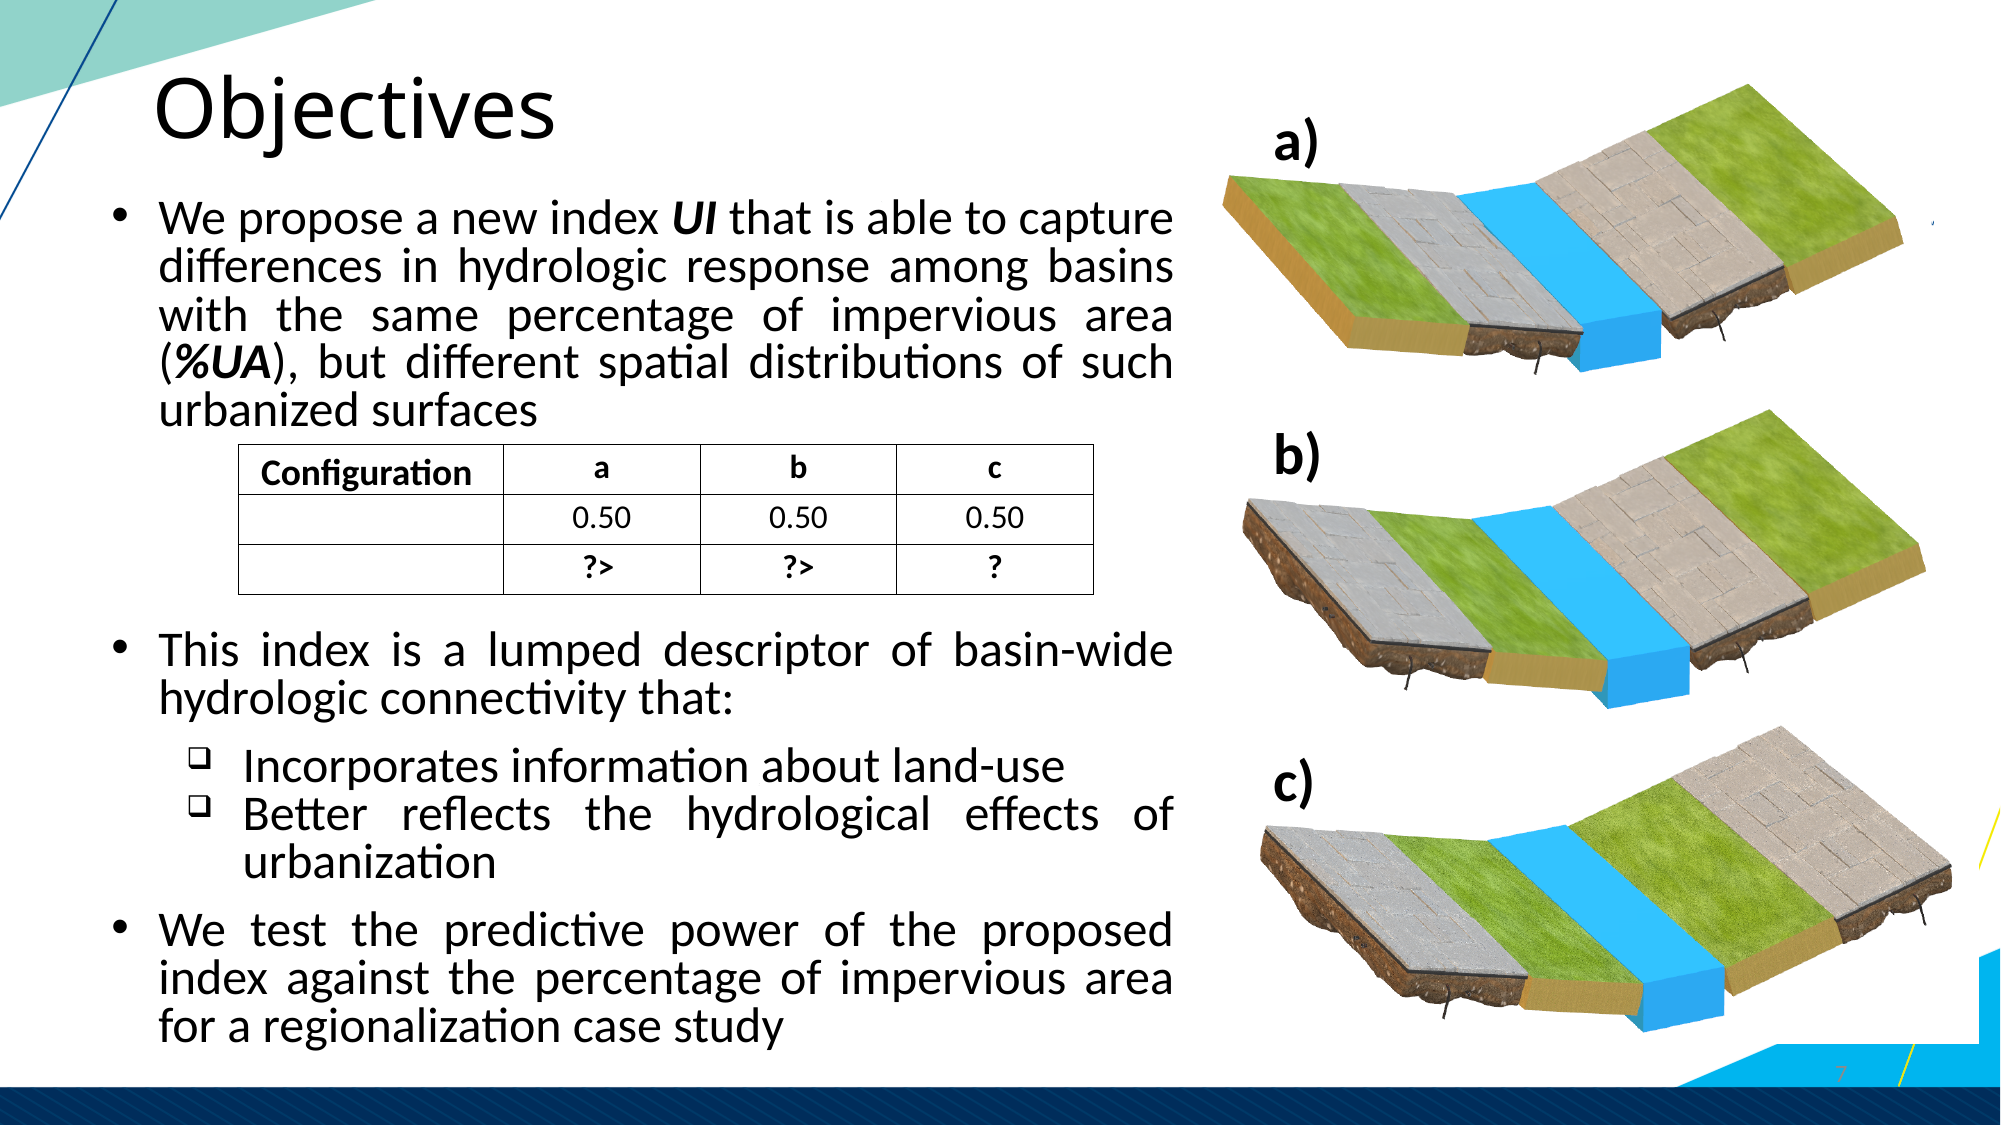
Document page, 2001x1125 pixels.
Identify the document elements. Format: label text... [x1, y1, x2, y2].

slide_number 7 [1412, 1044, 1863, 1103]
text_box We propose a new index UI that is able to capture differences in hydrologic response among basins with the same percentage of impervious area (%UA), but different spatial distributions of such urbanized surfaces This index is a lumped descriptor of basin-wide hydrologic connectivity that: Incorporates information about land-use Better reflects the hydrological effects of urbanization We test the predictive power of the proposed index against the percentage of impervious area for a regionalization case study [96, 161, 1190, 1060]
picture [0, 0, 2001, 1125]
title Objectives [137, 2, 1863, 221]
